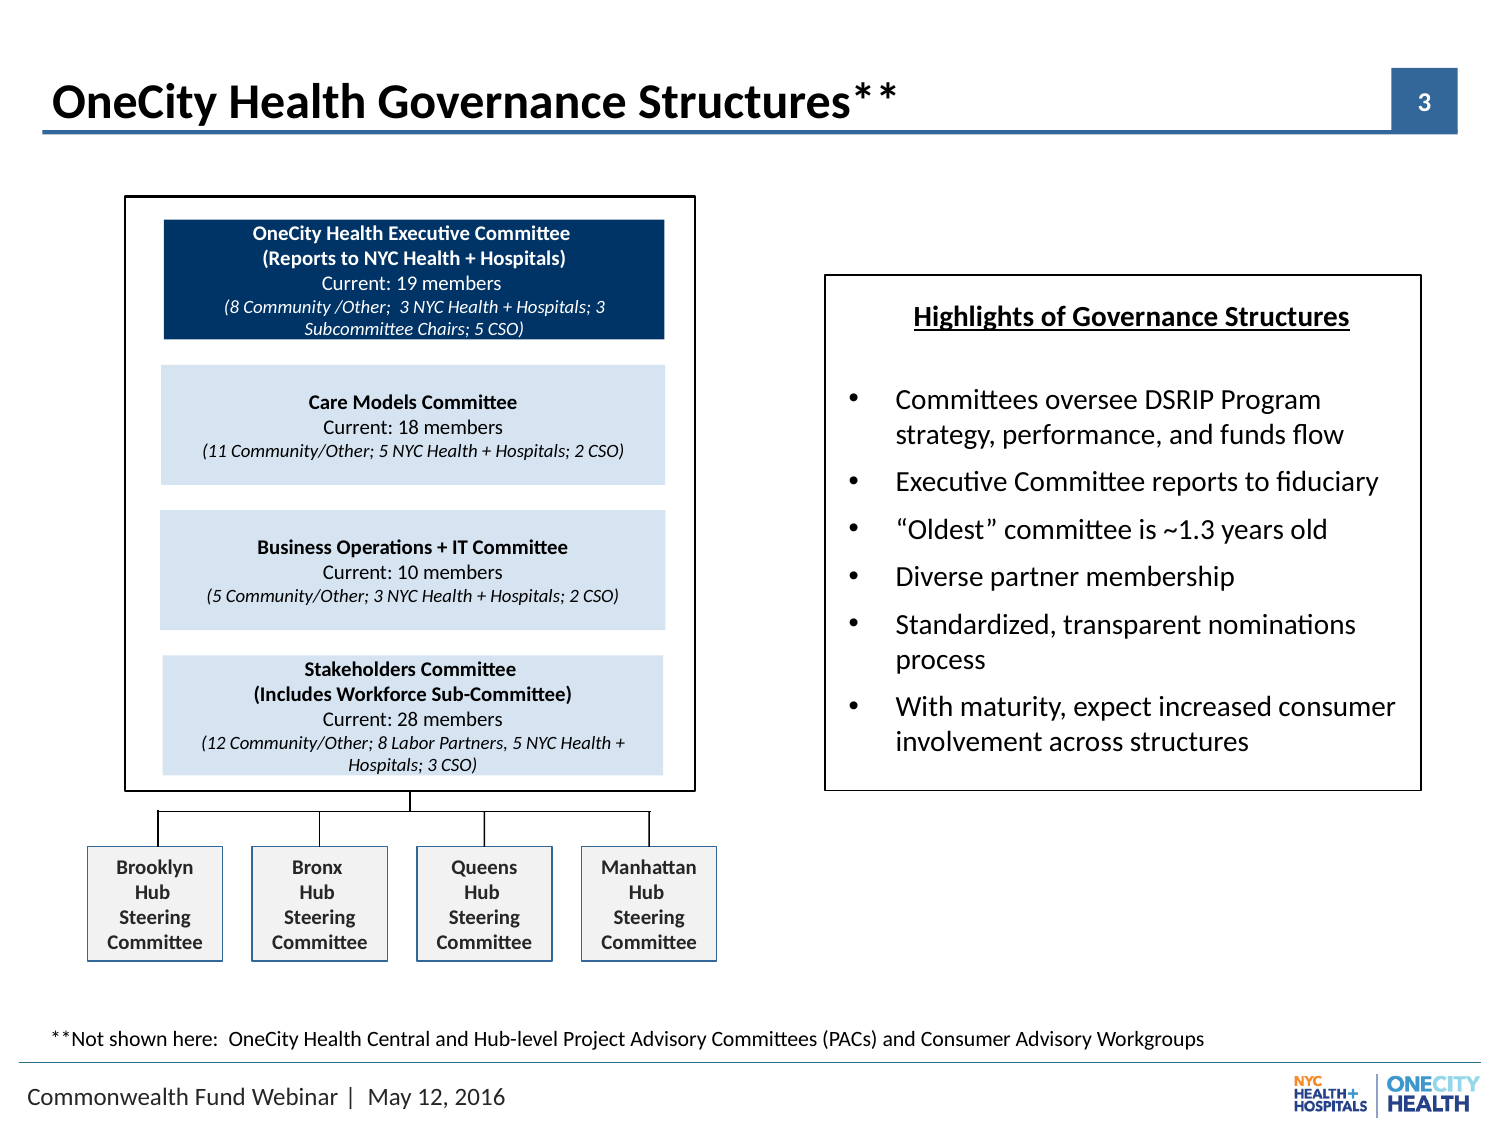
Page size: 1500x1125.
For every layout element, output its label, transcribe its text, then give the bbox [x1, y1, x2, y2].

text_box **Not shown here: OneCity Health Central and Hub-level Project Advisory Committees (PACs) and Consumer Advisory Workgroups [33, 1020, 1249, 1056]
title OneCity Health Governance Structures** [36, 0, 1351, 137]
text_box Highlights of Governance Structures Committees oversee DSRIP Program strategy, performance, and funds flow Executive Committee reports to fiduciary “Oldest” committee is ~1.3 years old Diverse partner membership Standardized, transparent nominations process With maturity, expect increased consumer involvement across structures [833, 290, 1430, 908]
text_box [87, 846, 717, 962]
text_box [125, 196, 695, 791]
text_box [823, 273, 1423, 793]
